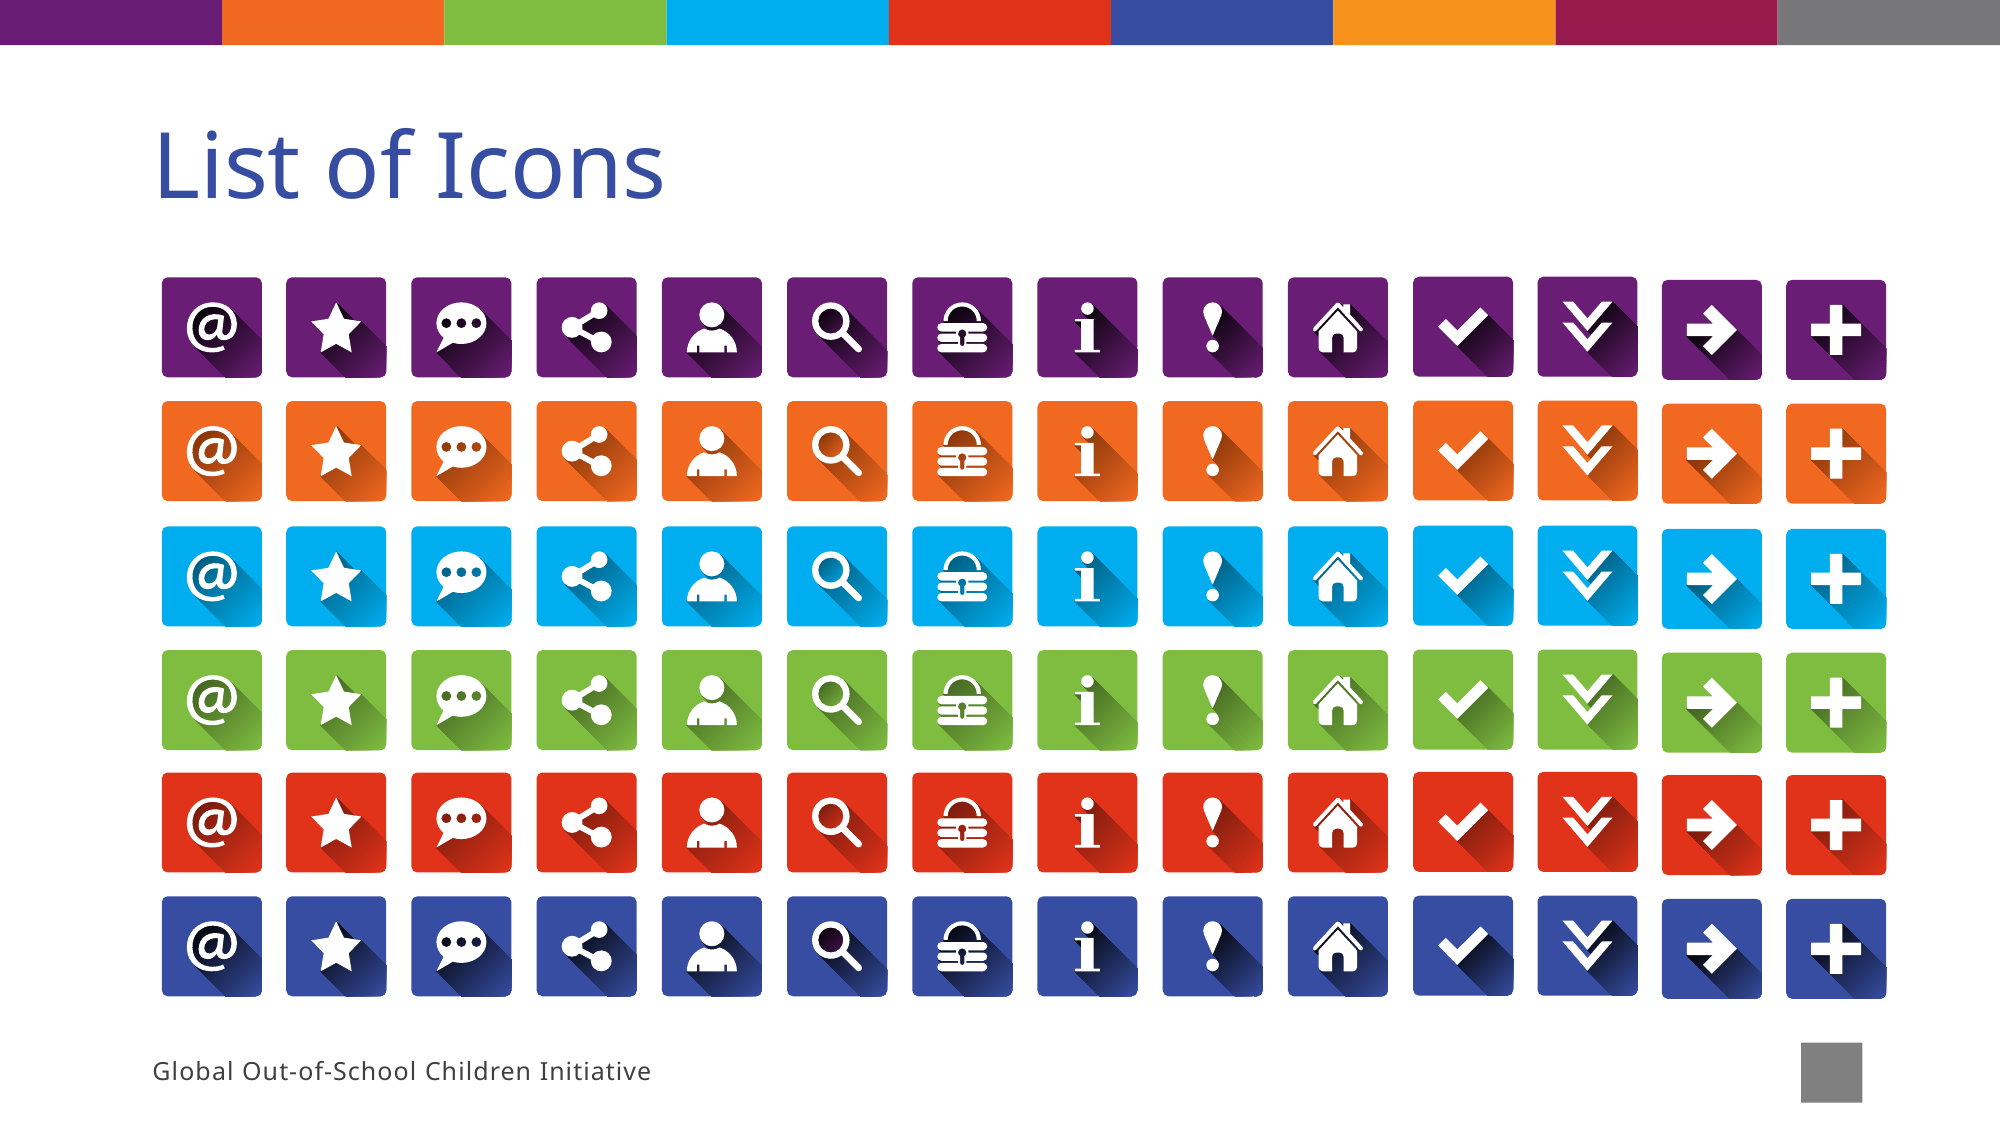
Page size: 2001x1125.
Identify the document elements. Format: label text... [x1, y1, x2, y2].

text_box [661, 772, 762, 873]
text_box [1537, 525, 1638, 626]
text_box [1162, 526, 1263, 627]
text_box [1537, 400, 1638, 501]
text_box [661, 896, 762, 997]
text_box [536, 526, 637, 627]
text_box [286, 896, 387, 997]
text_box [787, 650, 888, 751]
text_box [1661, 528, 1762, 629]
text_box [1287, 650, 1388, 751]
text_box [912, 772, 1013, 873]
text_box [661, 650, 762, 751]
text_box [161, 772, 262, 873]
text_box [286, 526, 387, 627]
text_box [1537, 771, 1638, 872]
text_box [661, 277, 762, 378]
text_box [1413, 400, 1514, 501]
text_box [912, 526, 1013, 627]
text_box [536, 772, 637, 873]
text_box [1537, 895, 1638, 996]
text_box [536, 277, 637, 378]
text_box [1413, 895, 1514, 996]
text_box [411, 277, 512, 378]
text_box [1162, 896, 1263, 997]
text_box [1661, 775, 1762, 875]
title List of Icons [137, 59, 1863, 278]
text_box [1037, 526, 1138, 627]
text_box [161, 650, 262, 751]
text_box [1786, 528, 1887, 629]
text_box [286, 650, 387, 751]
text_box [161, 401, 262, 502]
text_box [1786, 279, 1887, 380]
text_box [1162, 772, 1263, 873]
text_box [1786, 898, 1887, 999]
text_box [1537, 649, 1638, 750]
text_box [1287, 401, 1388, 502]
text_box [1037, 896, 1138, 997]
footer Global Out-of-School Children Initiative [137, 1042, 1338, 1103]
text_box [1537, 276, 1638, 377]
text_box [536, 650, 637, 751]
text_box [411, 896, 512, 997]
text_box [1037, 401, 1138, 502]
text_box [411, 401, 512, 502]
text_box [1413, 771, 1514, 872]
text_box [1786, 403, 1887, 504]
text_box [1786, 775, 1887, 875]
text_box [1287, 526, 1388, 627]
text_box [1413, 649, 1514, 750]
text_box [1162, 650, 1263, 751]
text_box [1037, 277, 1138, 378]
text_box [1786, 652, 1887, 753]
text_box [1037, 772, 1138, 873]
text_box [536, 896, 637, 997]
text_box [1162, 277, 1263, 378]
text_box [1037, 650, 1138, 751]
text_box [787, 896, 888, 997]
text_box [161, 277, 262, 378]
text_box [1287, 896, 1388, 997]
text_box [661, 401, 762, 502]
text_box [161, 896, 262, 997]
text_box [536, 401, 637, 502]
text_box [1661, 898, 1762, 999]
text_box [1661, 279, 1762, 380]
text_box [787, 526, 888, 627]
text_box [787, 772, 888, 873]
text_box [411, 650, 512, 751]
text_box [1413, 276, 1514, 377]
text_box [787, 277, 888, 378]
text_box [411, 526, 512, 627]
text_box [1287, 277, 1388, 378]
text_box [912, 401, 1013, 502]
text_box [1661, 403, 1762, 504]
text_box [1162, 401, 1263, 502]
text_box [1661, 652, 1762, 753]
slide_number 20 [1801, 1042, 1863, 1103]
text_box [1413, 525, 1514, 626]
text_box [787, 401, 888, 502]
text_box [161, 526, 262, 627]
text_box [912, 277, 1013, 378]
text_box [286, 772, 387, 873]
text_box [912, 896, 1013, 997]
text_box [286, 277, 387, 378]
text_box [661, 526, 762, 627]
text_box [1287, 772, 1388, 873]
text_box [912, 650, 1013, 751]
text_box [286, 401, 387, 502]
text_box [411, 772, 512, 873]
